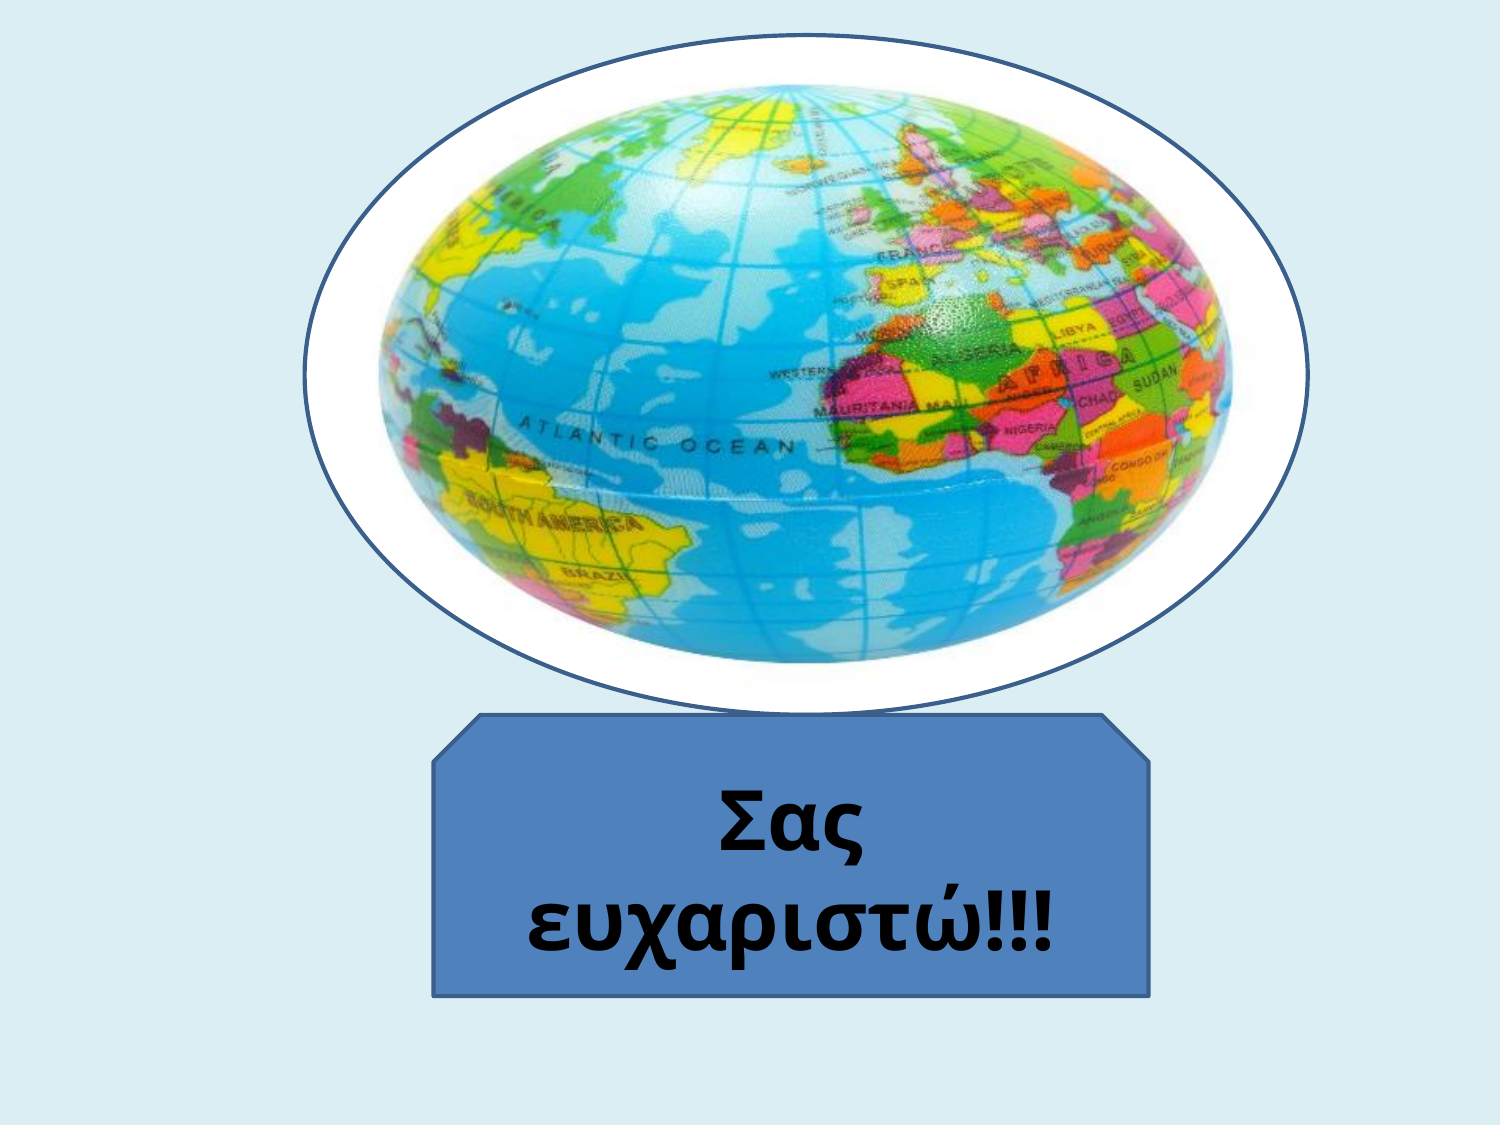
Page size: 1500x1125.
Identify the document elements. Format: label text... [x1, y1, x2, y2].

text_box [302, 32, 1310, 712]
text_box Σας ευχαριστώ!!! [431, 712, 1151, 999]
